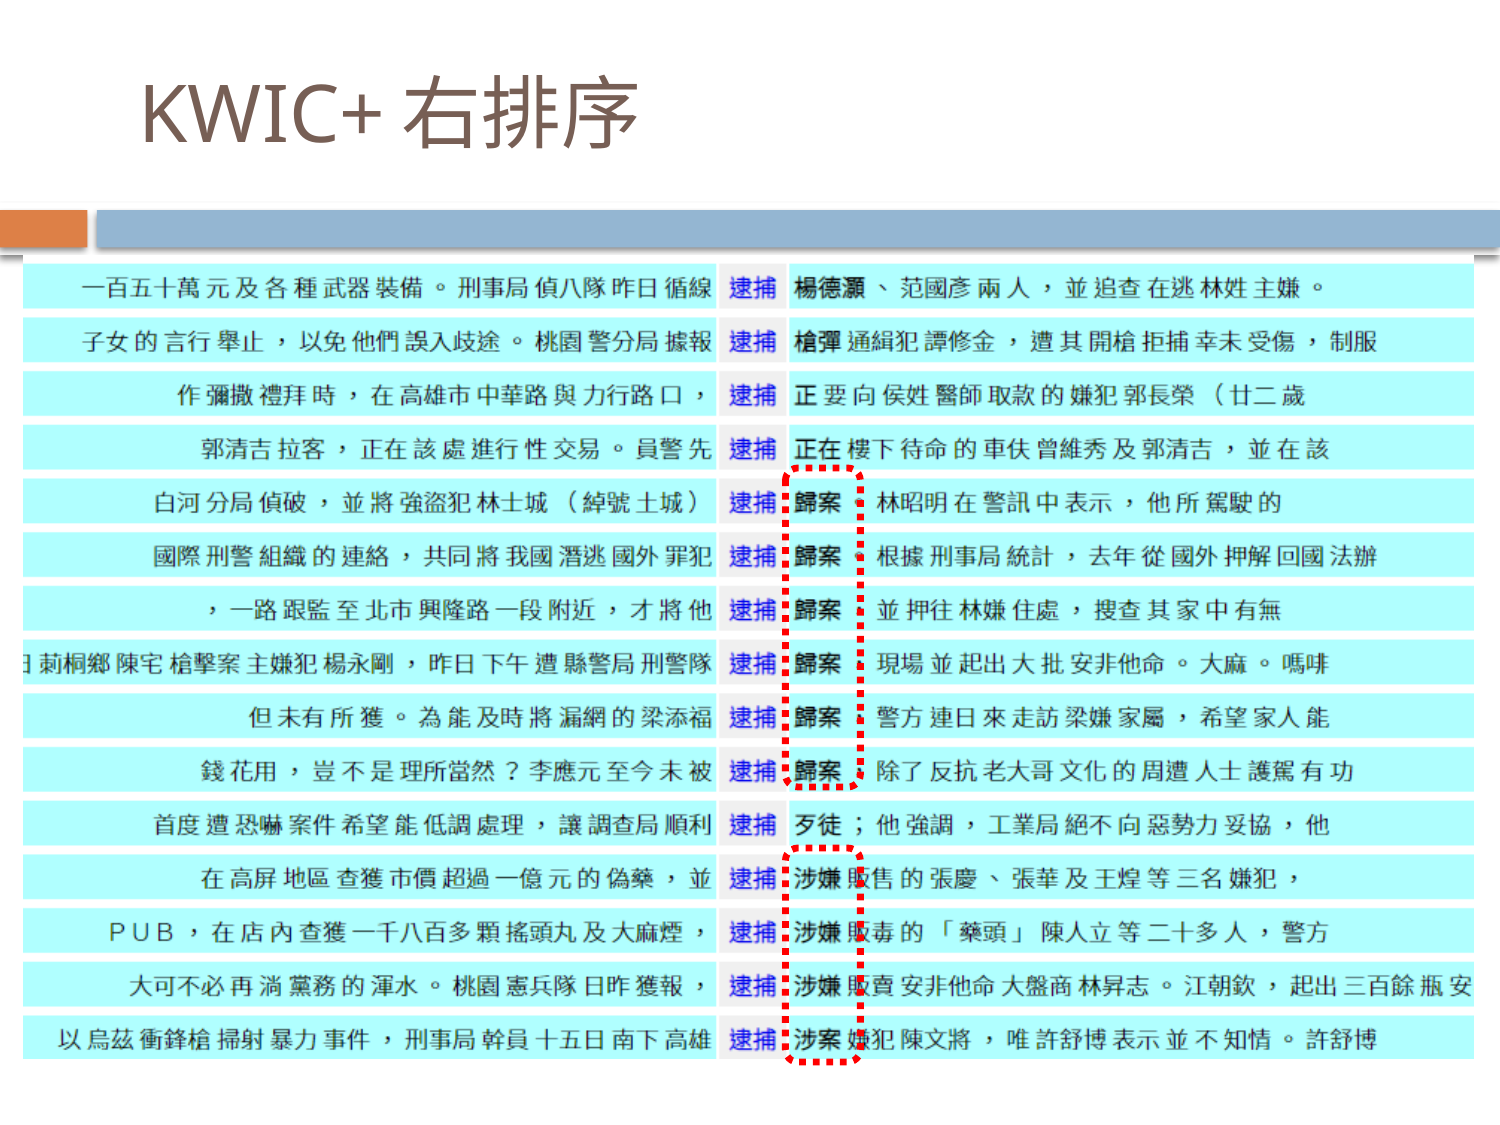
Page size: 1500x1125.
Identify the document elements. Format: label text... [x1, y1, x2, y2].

picture [22, 254, 1474, 1059]
title KWIC+右排序 [123, 54, 1462, 167]
